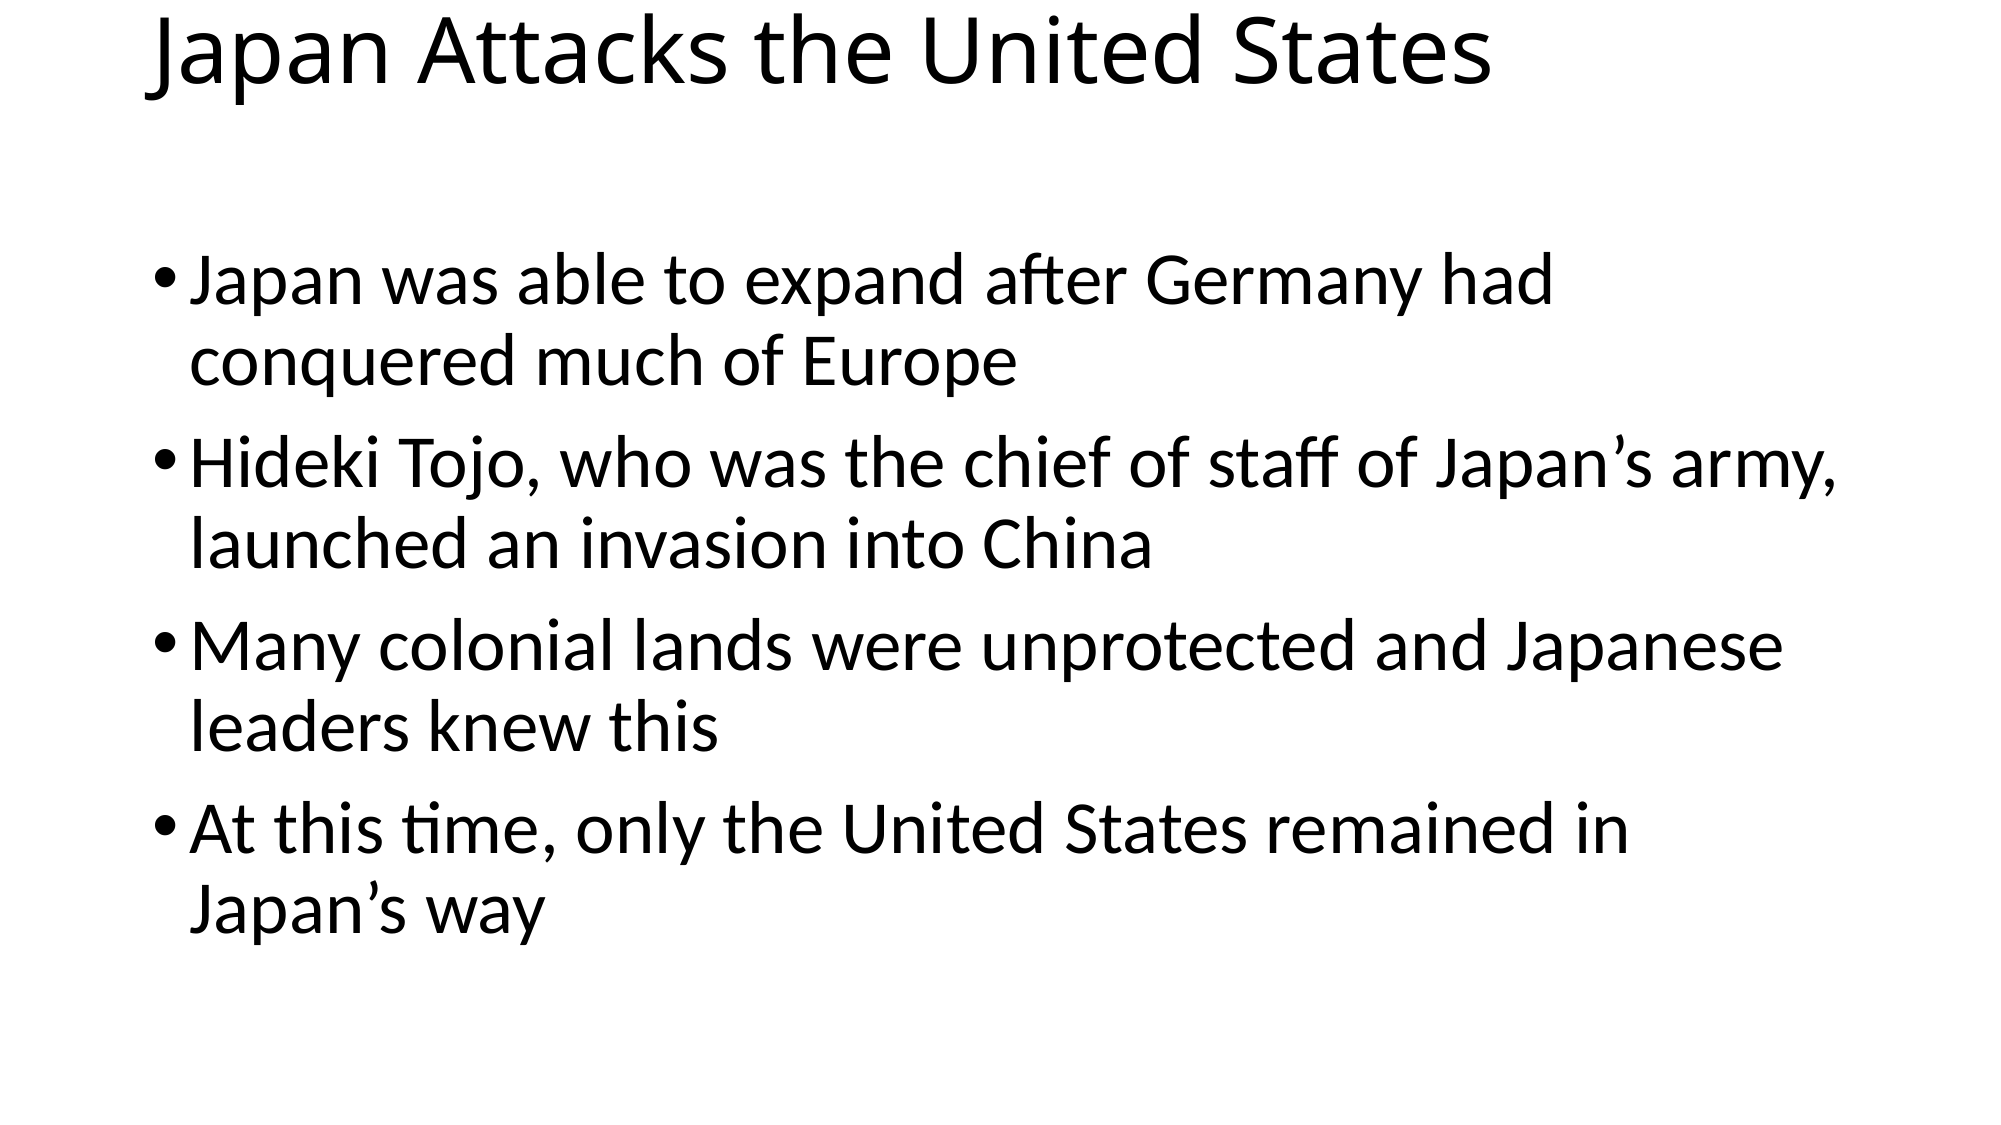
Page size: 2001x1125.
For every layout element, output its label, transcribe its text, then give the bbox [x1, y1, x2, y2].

list Japan was able to expand after Germany had conquered much of Europe Hideki Tojo, who was the chief of staff of Japan’s army, launched an invasion into China Many colonial lands were unprotected and Japanese leaders knew this At this time, only the United States remained in Japan’s way [137, 232, 1863, 1112]
title Japan Attacks the United States [137, 0, 1863, 163]
